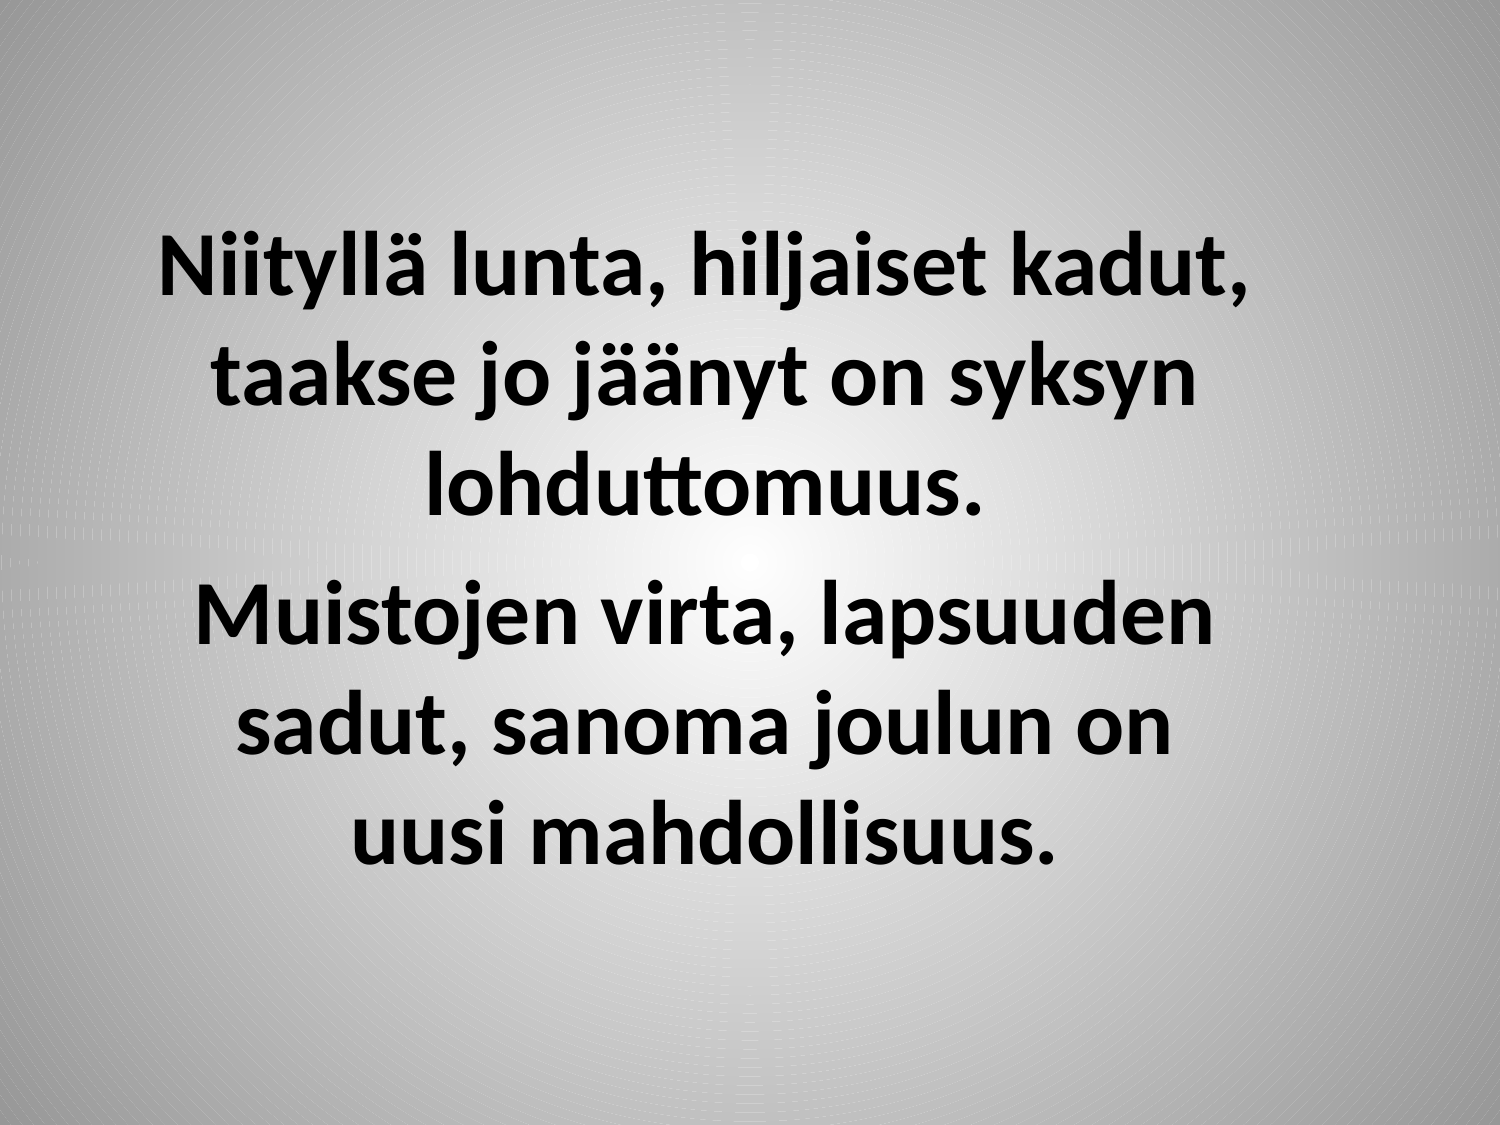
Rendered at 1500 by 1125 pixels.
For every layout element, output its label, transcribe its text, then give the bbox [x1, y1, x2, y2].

subtitle Niityllä lunta, hiljaiset kadut, taakse jo jäänyt on syksyn lohduttomuus. Muistojen virta, lapsuuden sadut, sanoma joulun on uusi mahdollisuus. [135, 196, 1275, 925]
